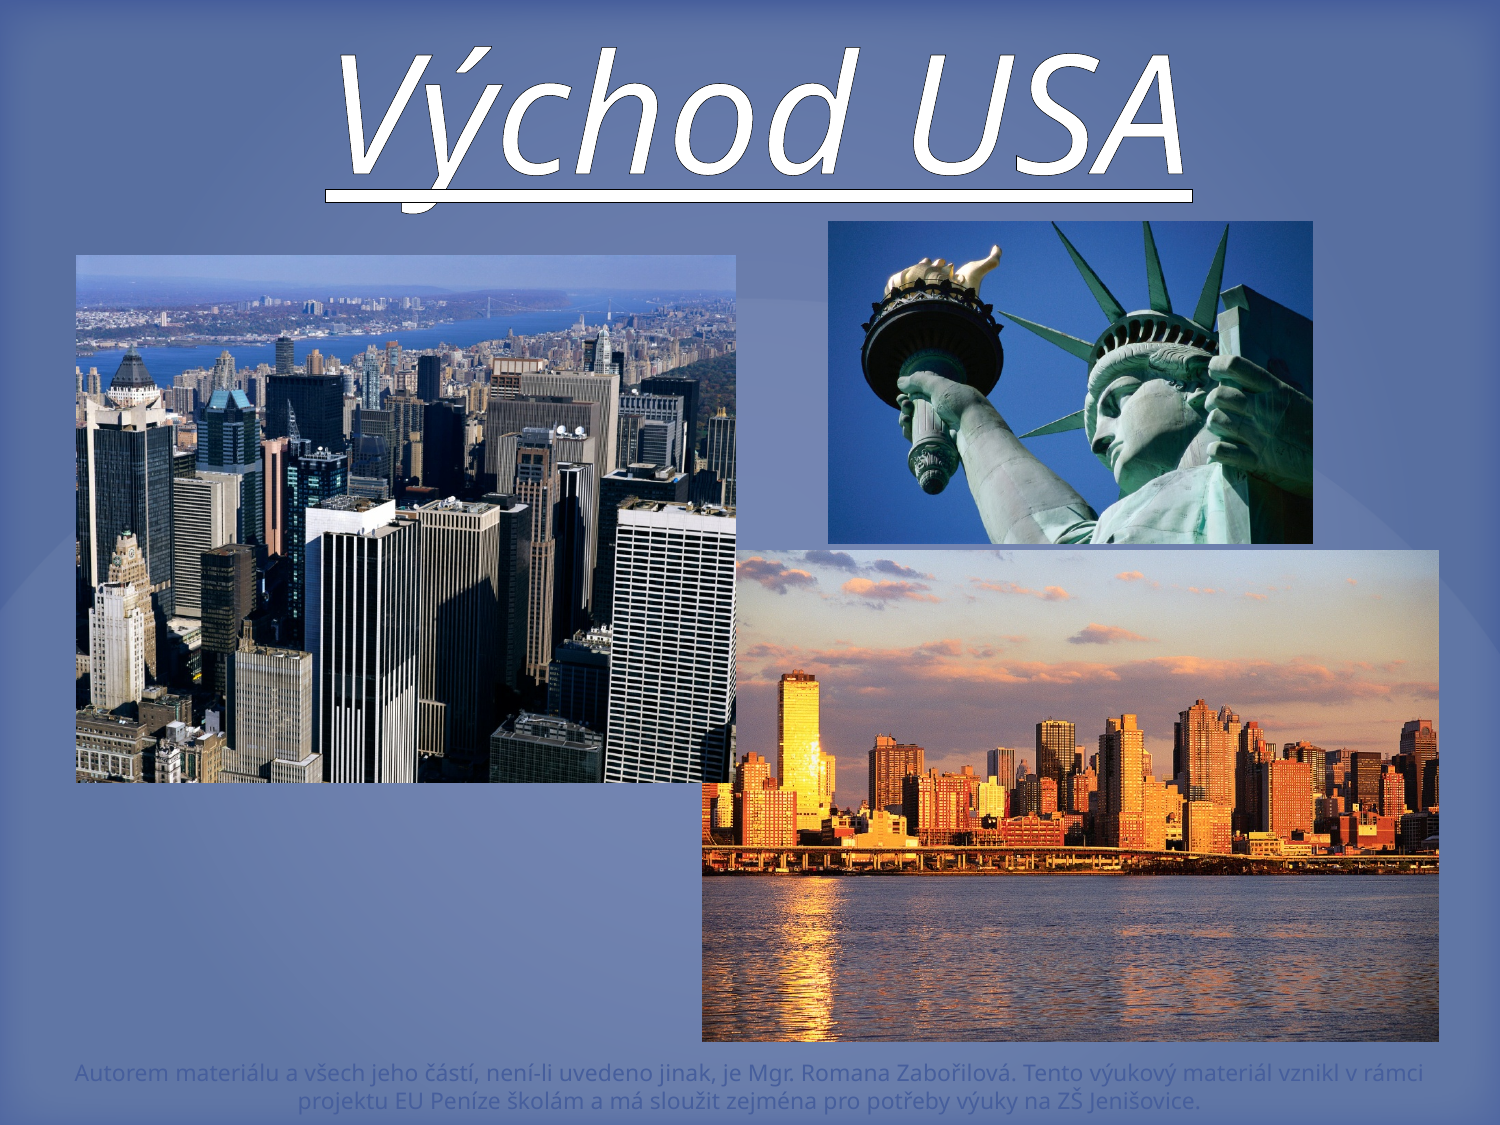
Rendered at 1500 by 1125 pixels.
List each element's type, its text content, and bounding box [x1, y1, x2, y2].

text_box Východ USA [35, 0, 1483, 215]
picture [0, 0, 1500, 1125]
footer Autorem materiálu a všech jeho částí, není-li uvedeno jinak, je Mgr. Romana Zabořilová. Tento výukový materiál vznikl v rámci projektu EU Peníze školám a má sloužit zejména pro potřeby výuky na ZŠ Jenišovice. [17, 1058, 1483, 1115]
